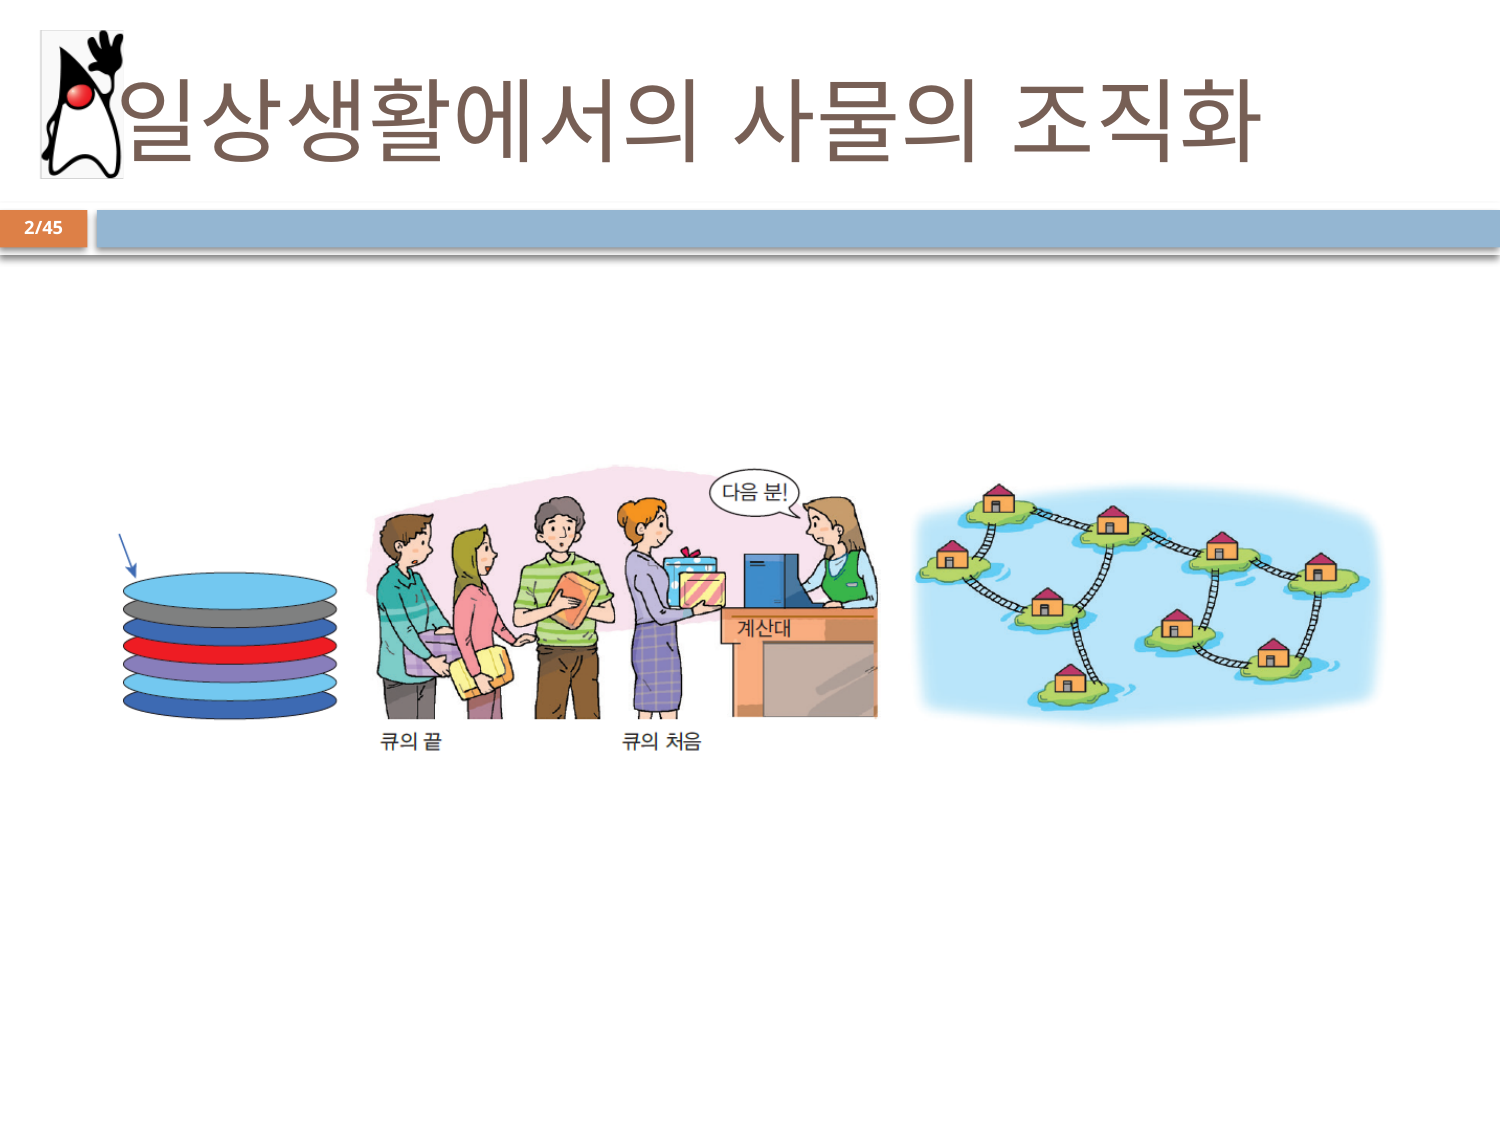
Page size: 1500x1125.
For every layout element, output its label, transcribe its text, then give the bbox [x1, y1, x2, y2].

picture [39, 30, 124, 179]
picture [33, 407, 1418, 759]
title 일상생활에서의 사물의 조직화 [100, 37, 1438, 200]
slide_number 2/45 [0, 208, 88, 249]
